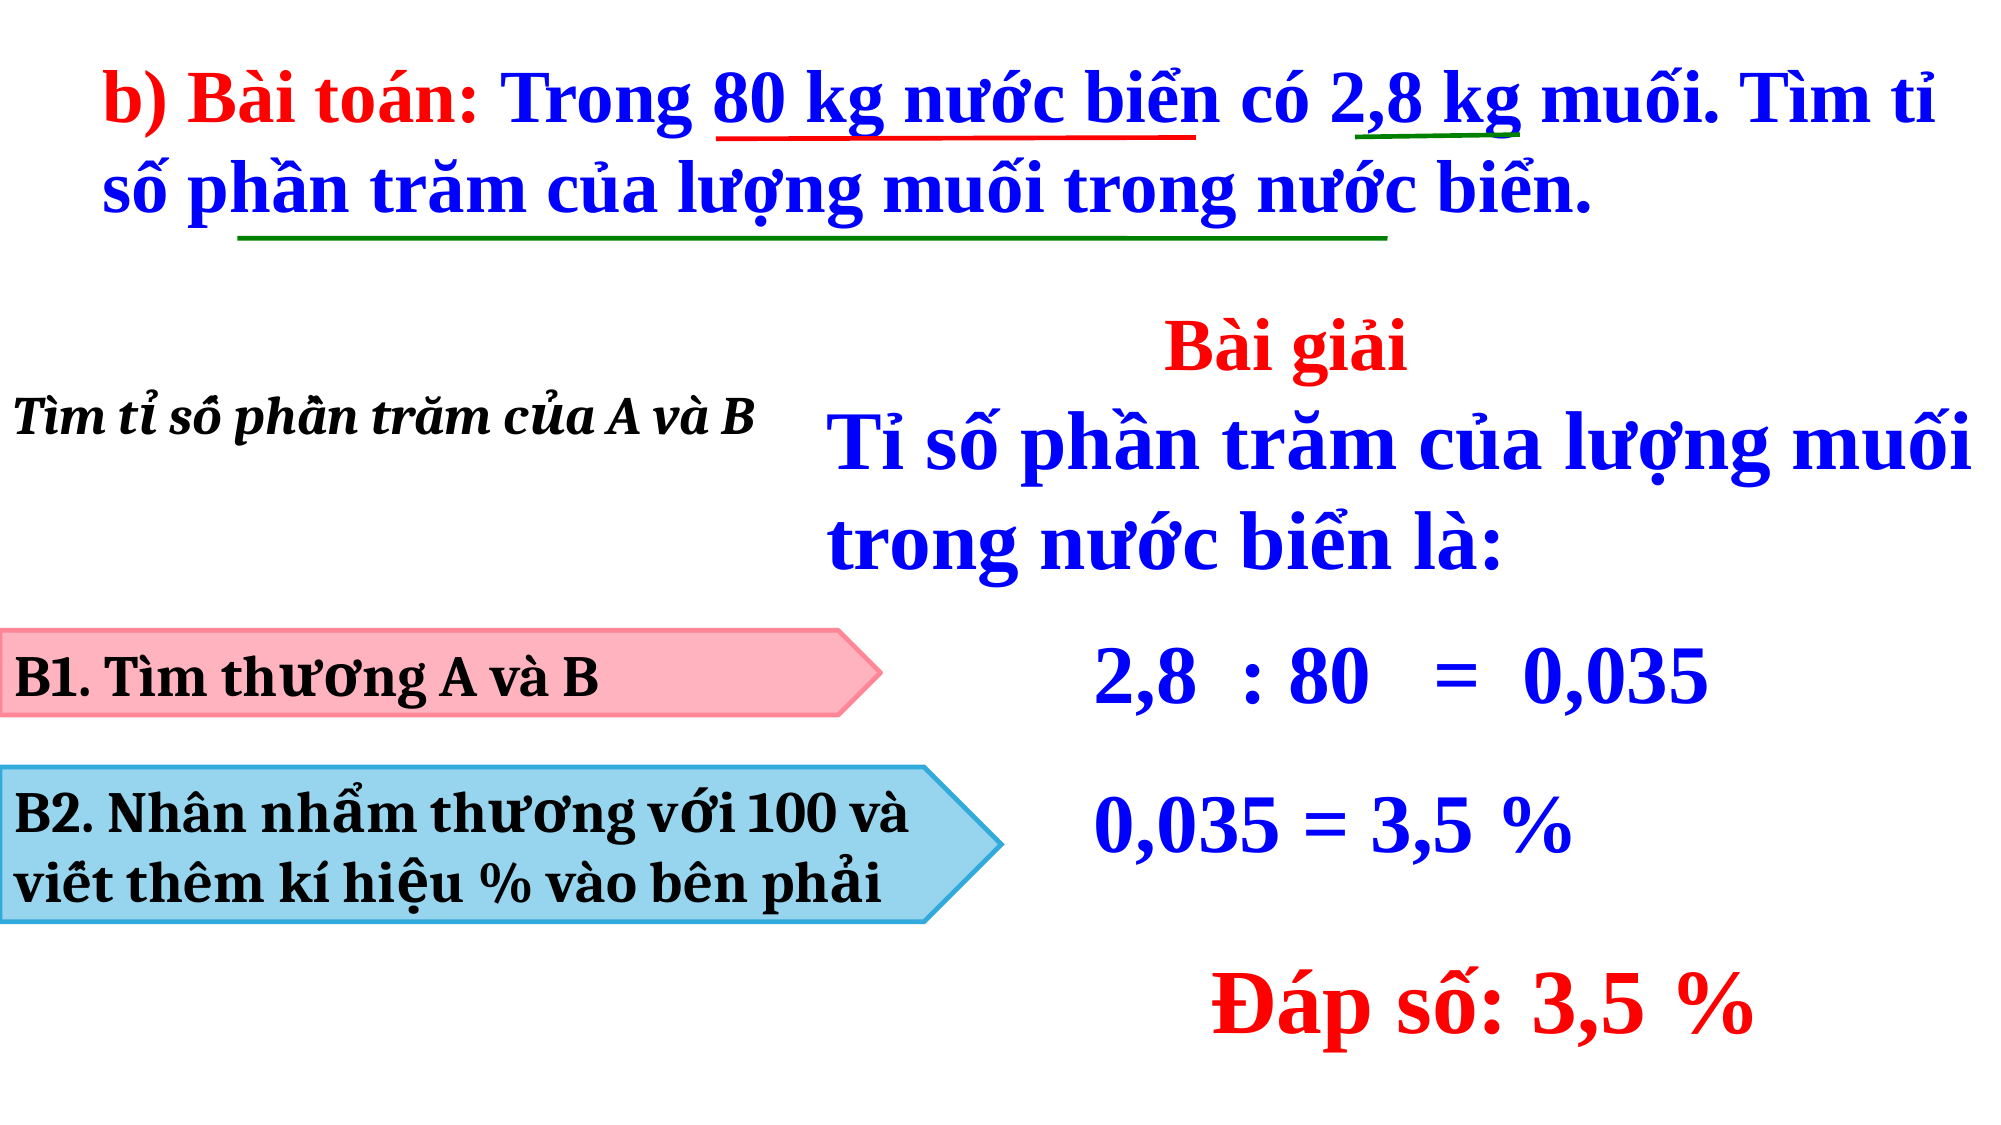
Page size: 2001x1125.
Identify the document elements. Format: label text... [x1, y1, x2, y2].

text_box B1. Tìm thương A và B [0, 630, 881, 716]
text_box b) Bài toán: Trong 80 kg nước biển có 2,8 kg muối. Tìm tỉ số phần trăm của lượng muối trong nước biển. [87, 40, 1959, 236]
text_box Tìm tỉ số phần trăm của A và B [0, 372, 783, 453]
text_box Đáp số: 3,5 % [1195, 934, 1796, 1060]
text_box Bài giải [1149, 288, 1616, 379]
text_box B2. Nhân nhẩm thương với 100 và viết thêm kí hiệu % vào bên phải [0, 767, 1002, 922]
text_box Tỉ số phần trăm của lượng muối trong nước biển là: [811, 379, 2000, 594]
text_box 2,8 : 80 = 0,035 [1079, 612, 2000, 728]
text_box 0,035 = 3,5 % [1079, 761, 1705, 877]
